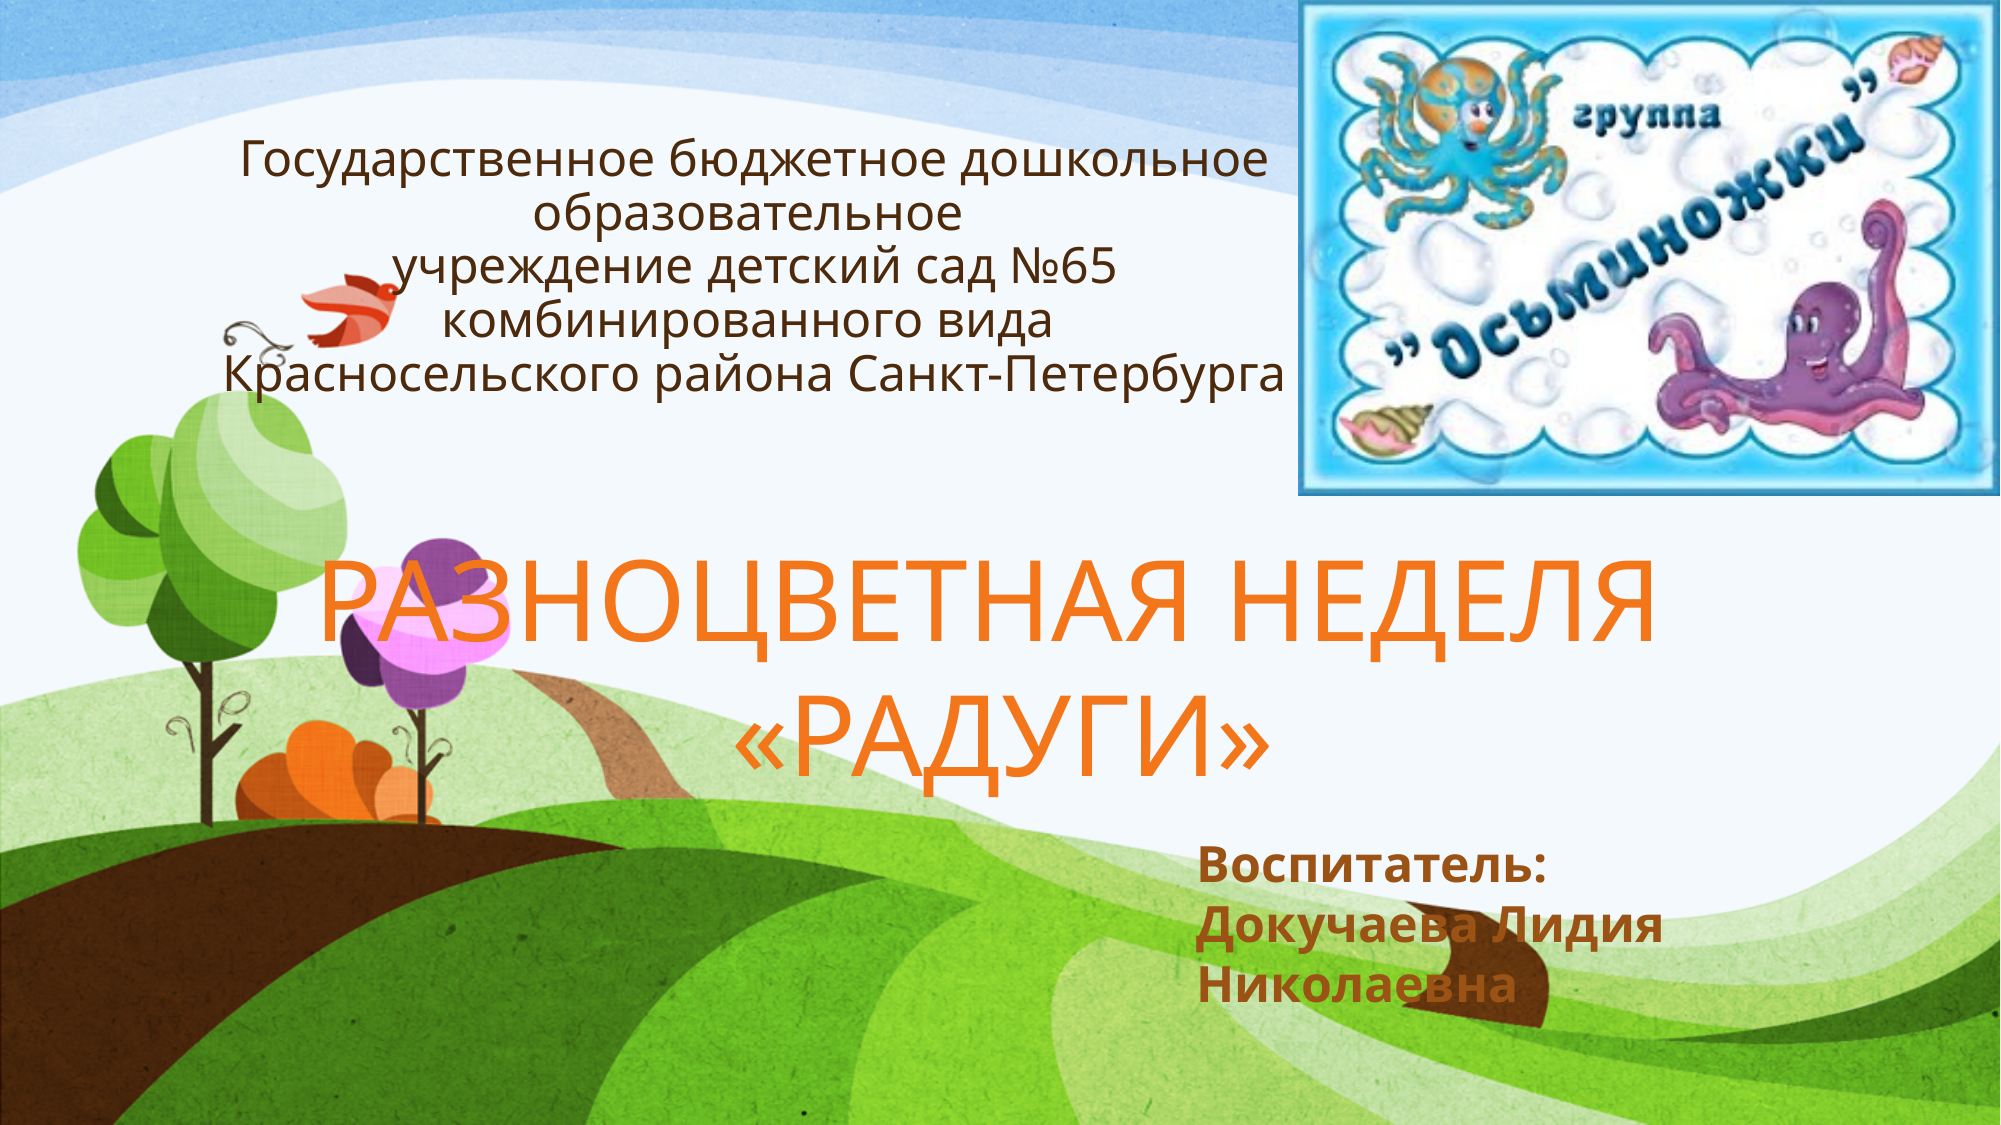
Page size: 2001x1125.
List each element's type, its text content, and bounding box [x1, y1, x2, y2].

text_box РАЗНОЦВЕТНАЯ НЕДЕЛЯ «РАДУГИ» [299, 521, 1707, 807]
picture [0, 0, 2001, 1125]
subtitle [384, 807, 1705, 886]
title Государственное бюджетное дошкольное образовательное учреждение детский сад №65 комбинированного вида Красносельского района Санкт-Петербурга [192, 170, 1298, 471]
text_box Воспитатель: Докучаева Лидия Николаевна [1182, 825, 2000, 1066]
